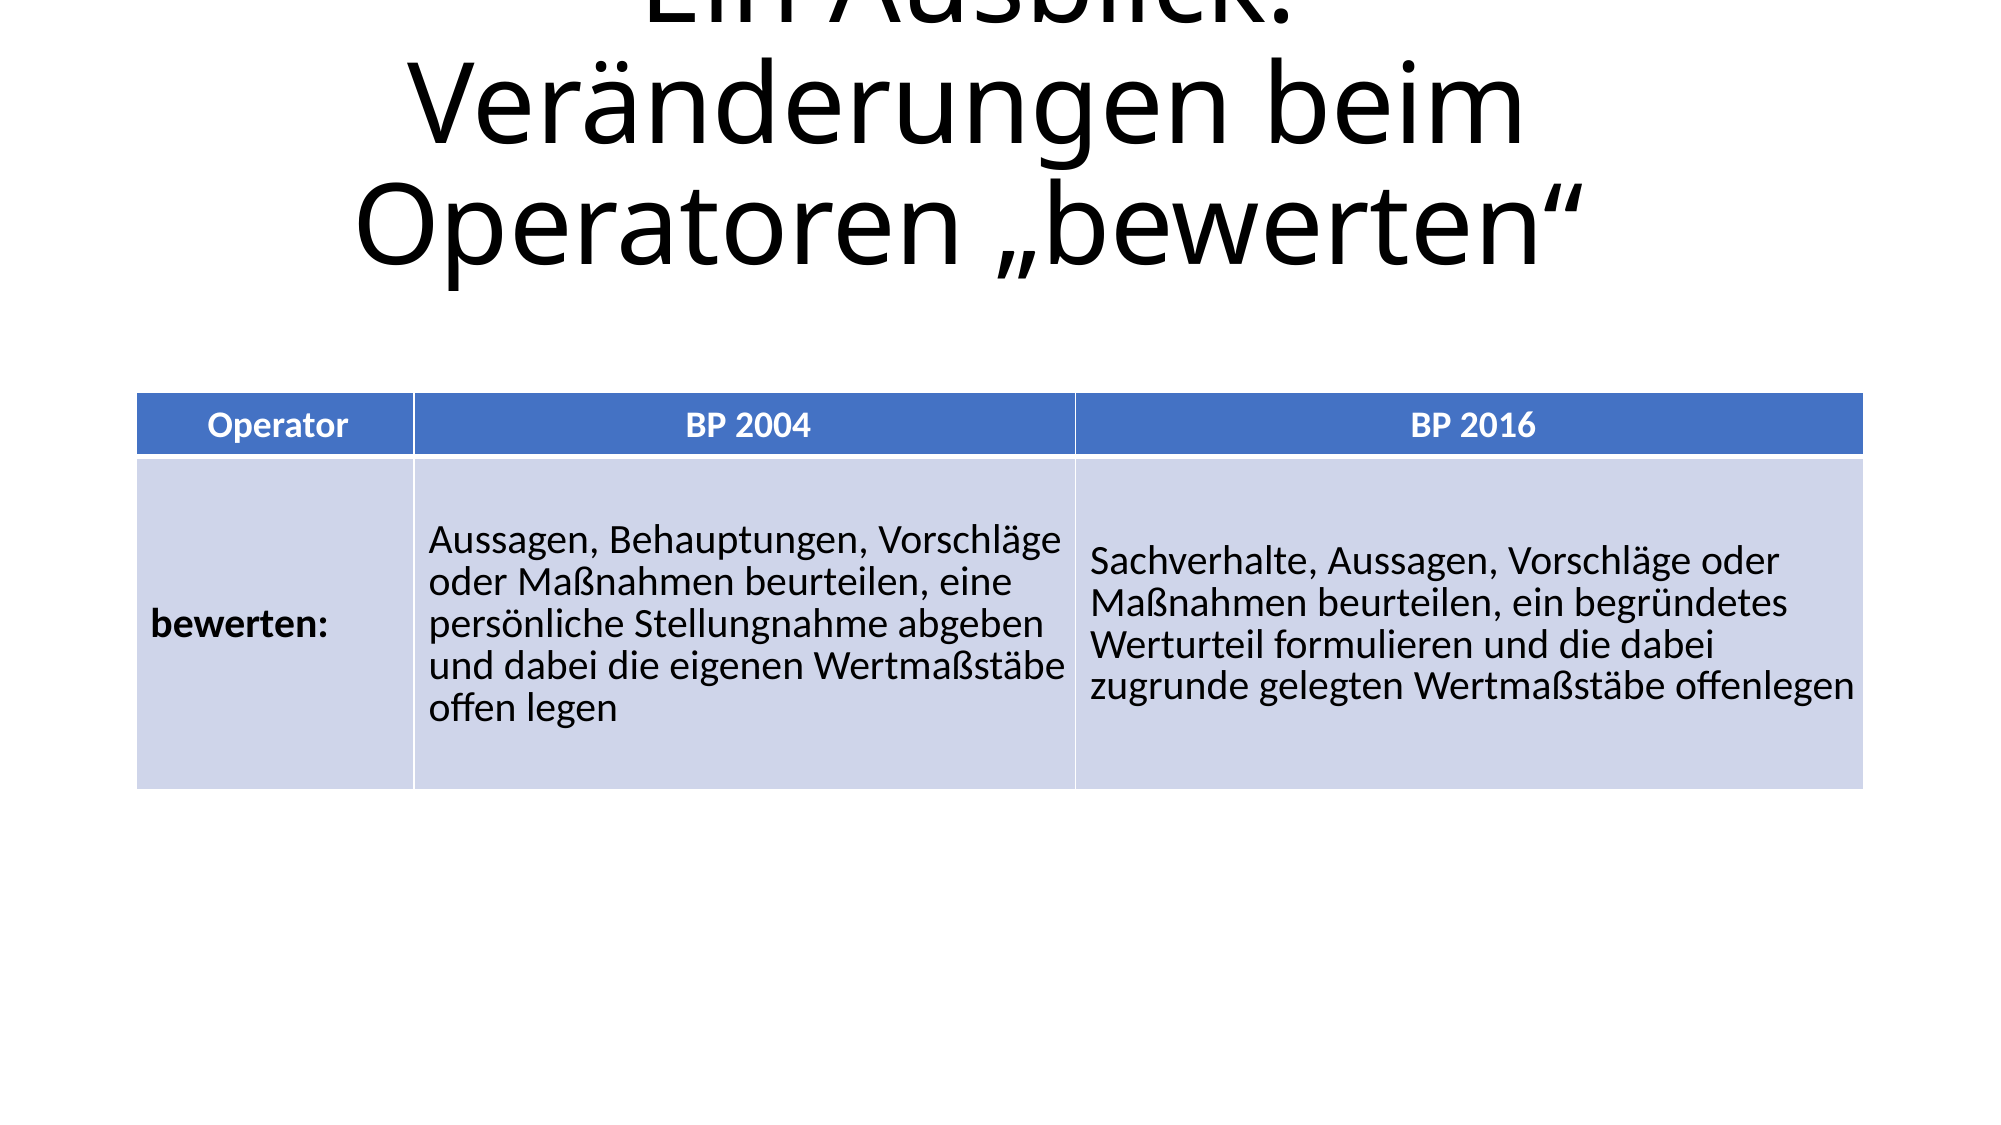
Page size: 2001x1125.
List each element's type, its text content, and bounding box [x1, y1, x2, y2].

title Ein Ausblick: Veränderungen beim Operatoren „bewerten“ [255, 31, 1682, 297]
table_header Operator [137, 393, 413, 454]
table_cell bewerten: [137, 459, 413, 789]
table_header BP 2016 [1076, 393, 1863, 454]
table_header BP 2004 [415, 393, 1075, 454]
table_cell Aussagen, Behauptungen, Vorschläge oder Maßnahmen beurteilen, eine persönliche Stellungnahme abgeben und dabei die eigenen Wertmaßstäbe offen legen [415, 459, 1075, 789]
table_cell Sachverhalte, Aussagen, Vorschläge oder Maßnahmen beurteilen, ein begründetes Werturteil formulieren und die dabei zugrunde gelegten Wertmaßstäbe offenlegen [1076, 459, 1863, 789]
